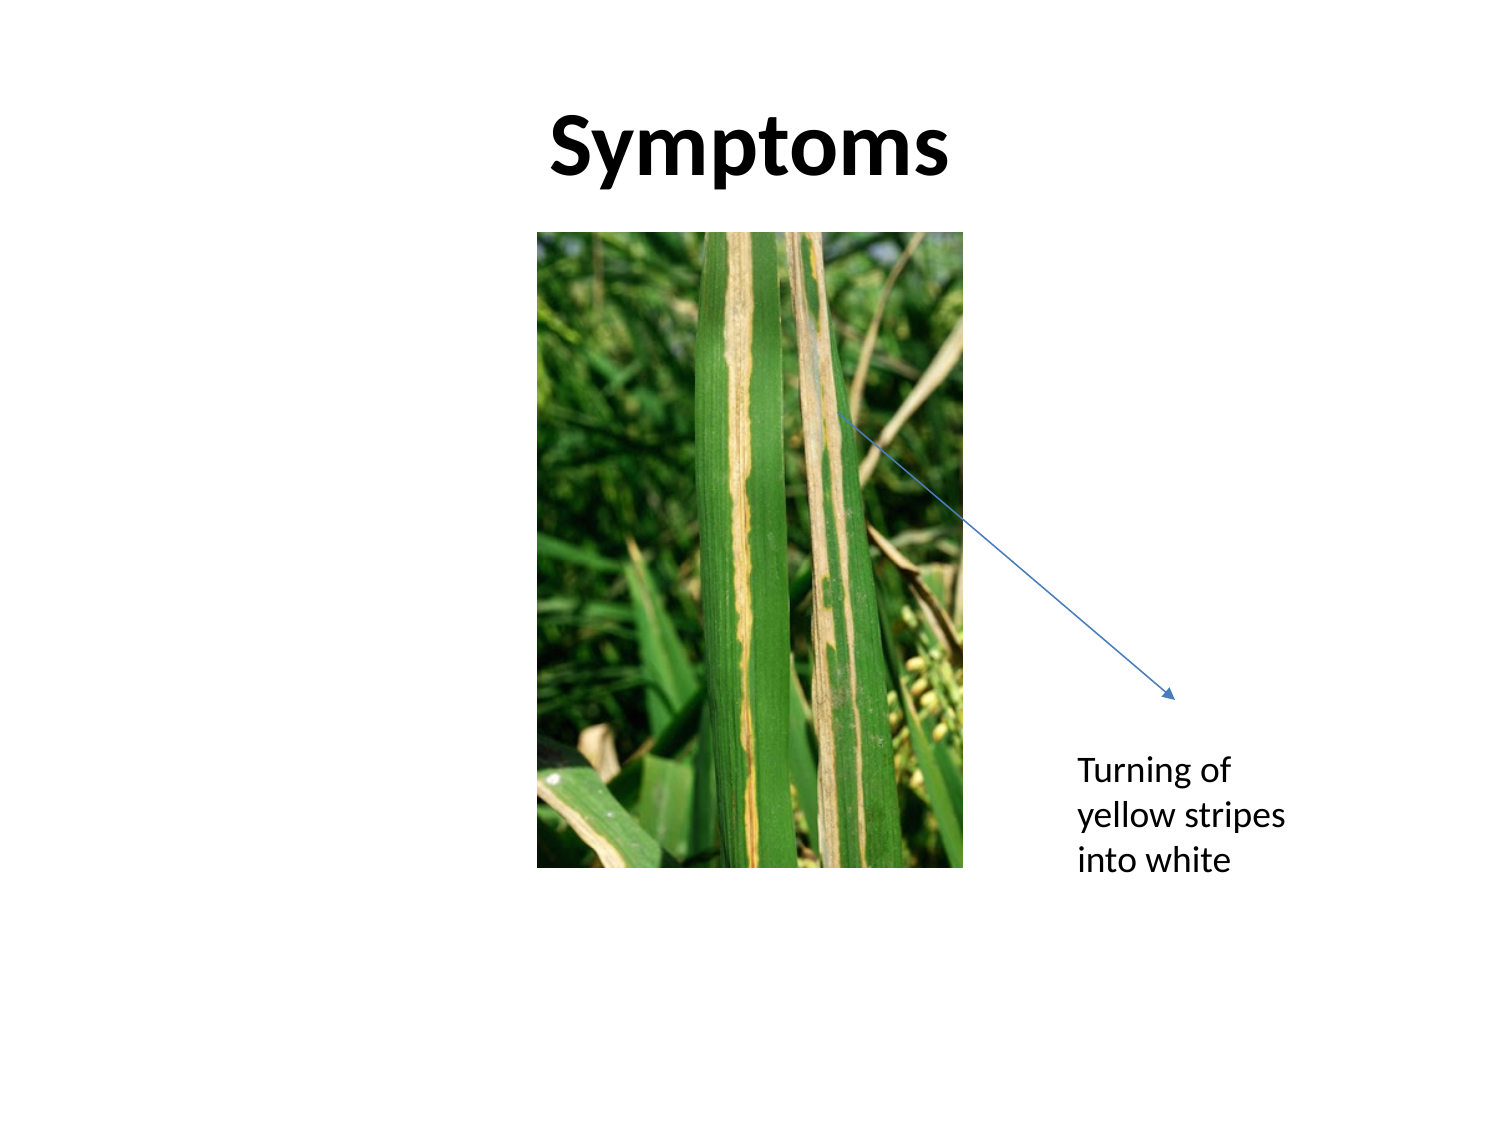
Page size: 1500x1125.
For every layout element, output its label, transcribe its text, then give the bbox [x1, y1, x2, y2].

text_box Turning of yellow stripes into white [1062, 737, 1313, 888]
title Symptoms [75, 45, 1425, 233]
picture [537, 232, 963, 869]
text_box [837, 412, 1176, 701]
